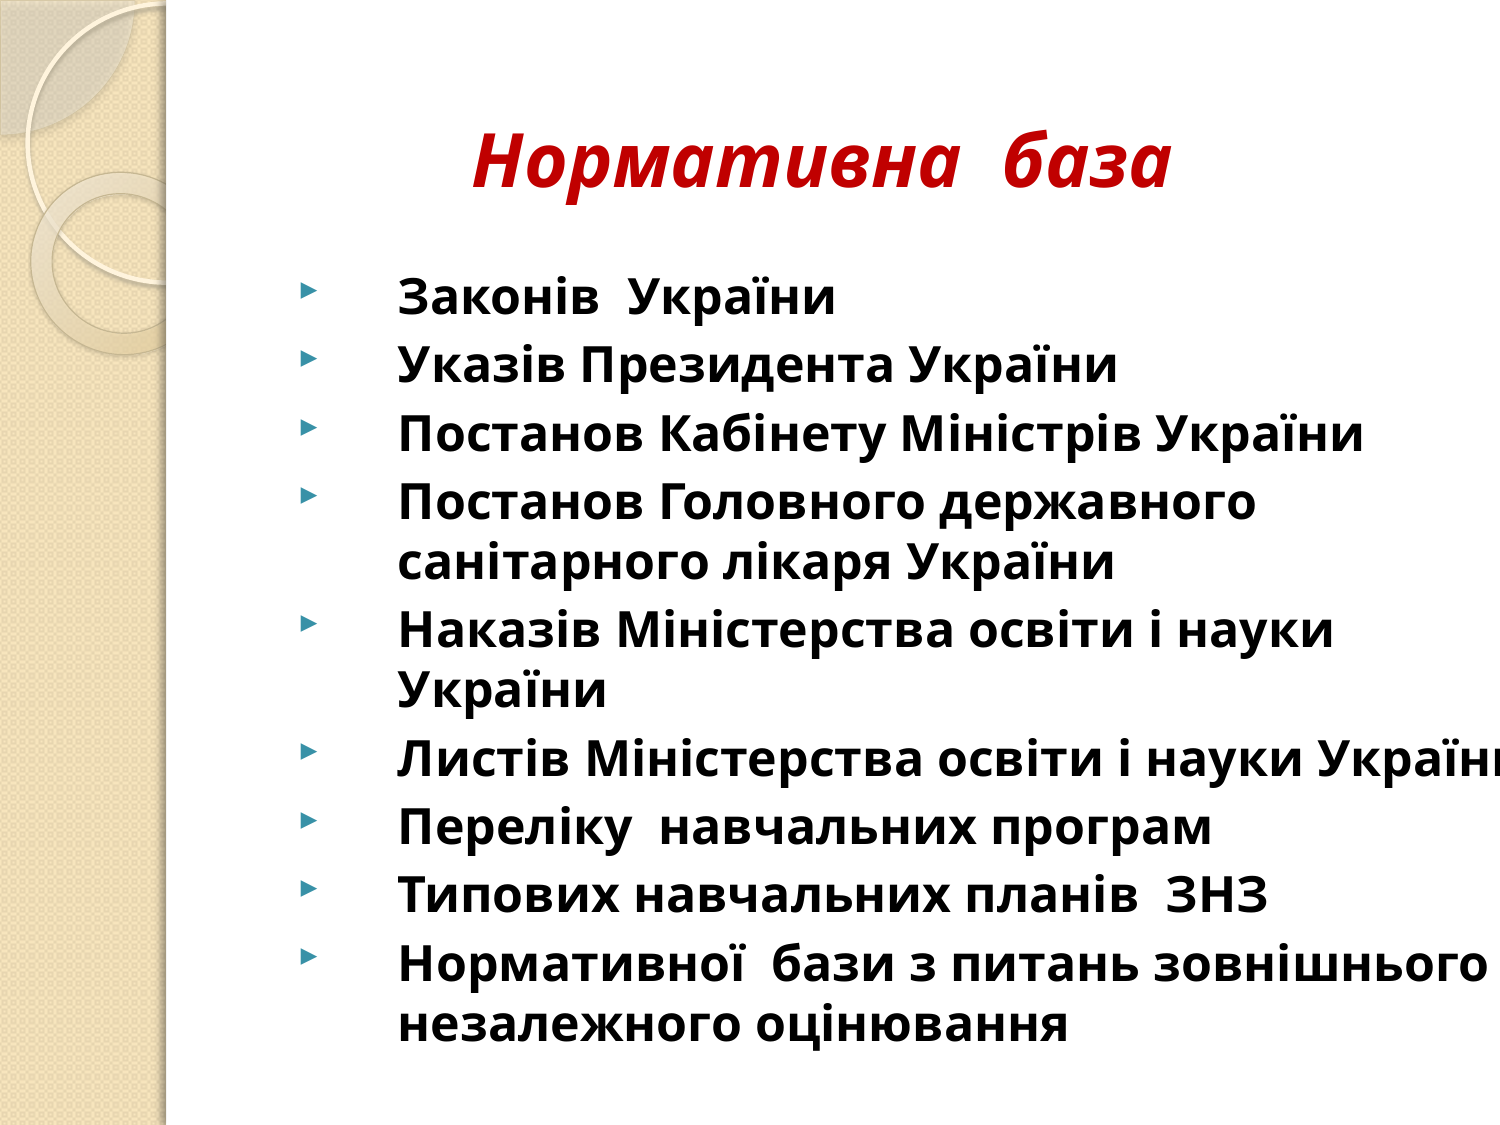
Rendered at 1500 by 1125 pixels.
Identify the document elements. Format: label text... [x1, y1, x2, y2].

text_box Законів України Указів Президента України Постанов Кабінету Міністрів України Постанов Головного державного санітарного лікаря України Наказів Міністерства освіти і науки України Листів Міністерства освіти і науки України Переліку навчальних програм Типових навчальних планів ЗНЗ Нормативної бази з питань зовнішнього незалежного оцінювання [269, 81, 1500, 924]
text_box Нормативна база [457, 105, 1289, 211]
